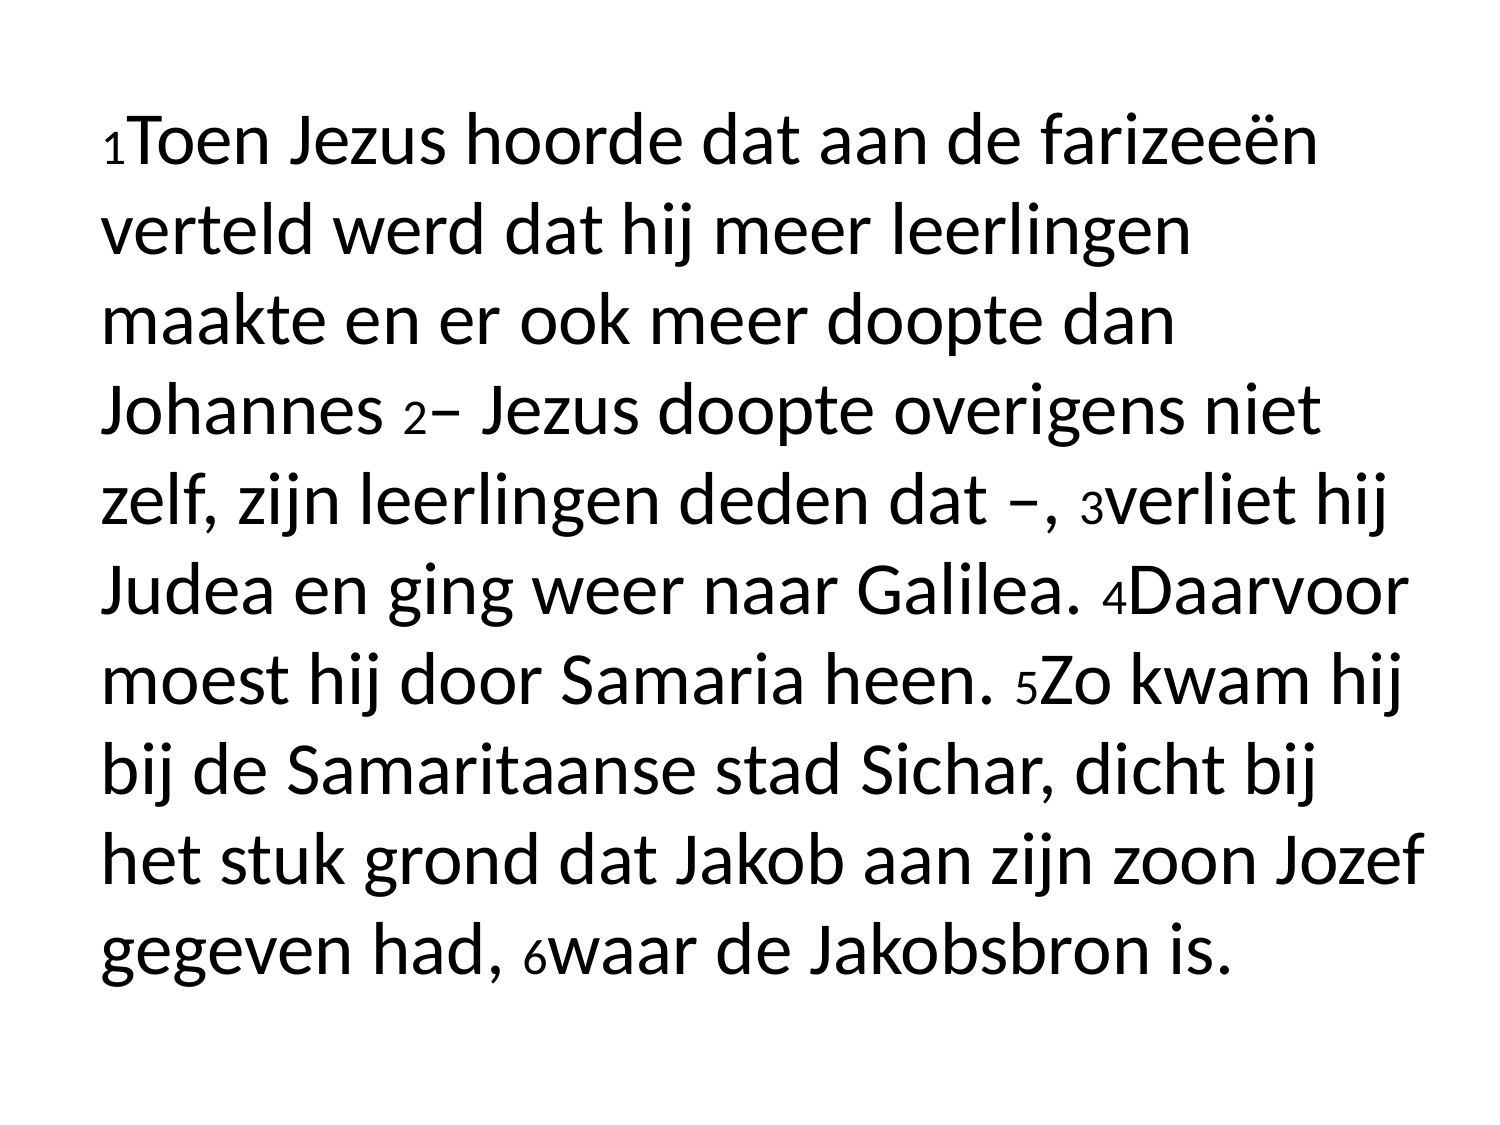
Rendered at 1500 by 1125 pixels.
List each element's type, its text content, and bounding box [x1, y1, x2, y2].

text_box 1Toen Jezus hoorde dat aan de farizeeën verteld werd dat hij meer leerlingen maakte en er ook meer doopte dan Johannes 2– Jezus doopte overigens niet zelf, zijn leerlingen deden dat –, 3verliet hij Judea en ging weer naar Galilea. 4Daarvoor moest hij door Samaria heen. 5Zo kwam hij bij de Samaritaanse stad Sichar, dicht bij het stuk grond dat Jakob aan zijn zoon Jozef gegeven had, 6waar de Jakobsbron is. [86, 82, 1444, 997]
text_box [83, 80, 1441, 187]
